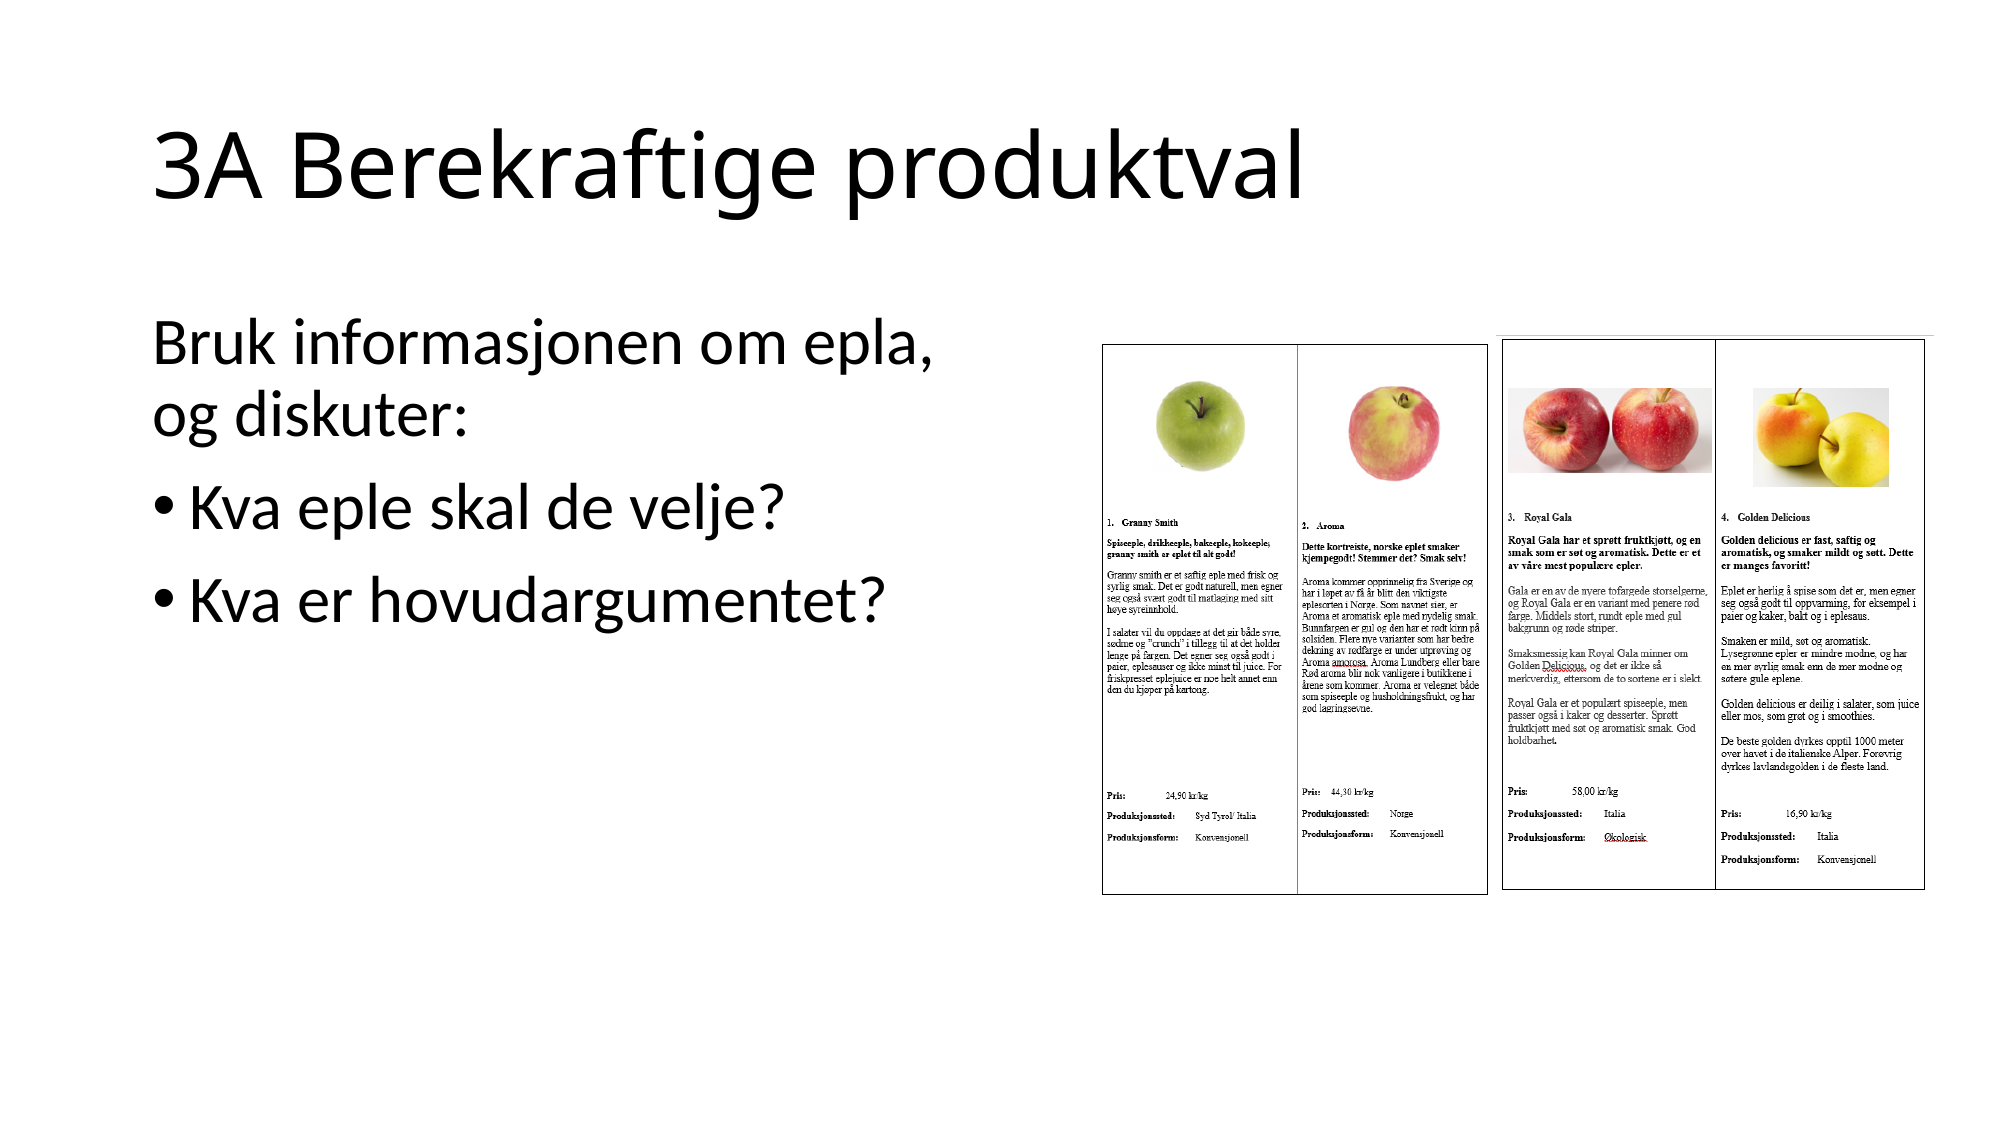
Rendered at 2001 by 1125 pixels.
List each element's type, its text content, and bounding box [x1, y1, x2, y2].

list Bruk informasjonen om epla, og diskuter: Kva eple skal de velje? Kva er hovudargumentet? [137, 299, 988, 1014]
picture [1092, 334, 1934, 899]
title 3A Berekraftige produktval [137, 59, 1863, 278]
